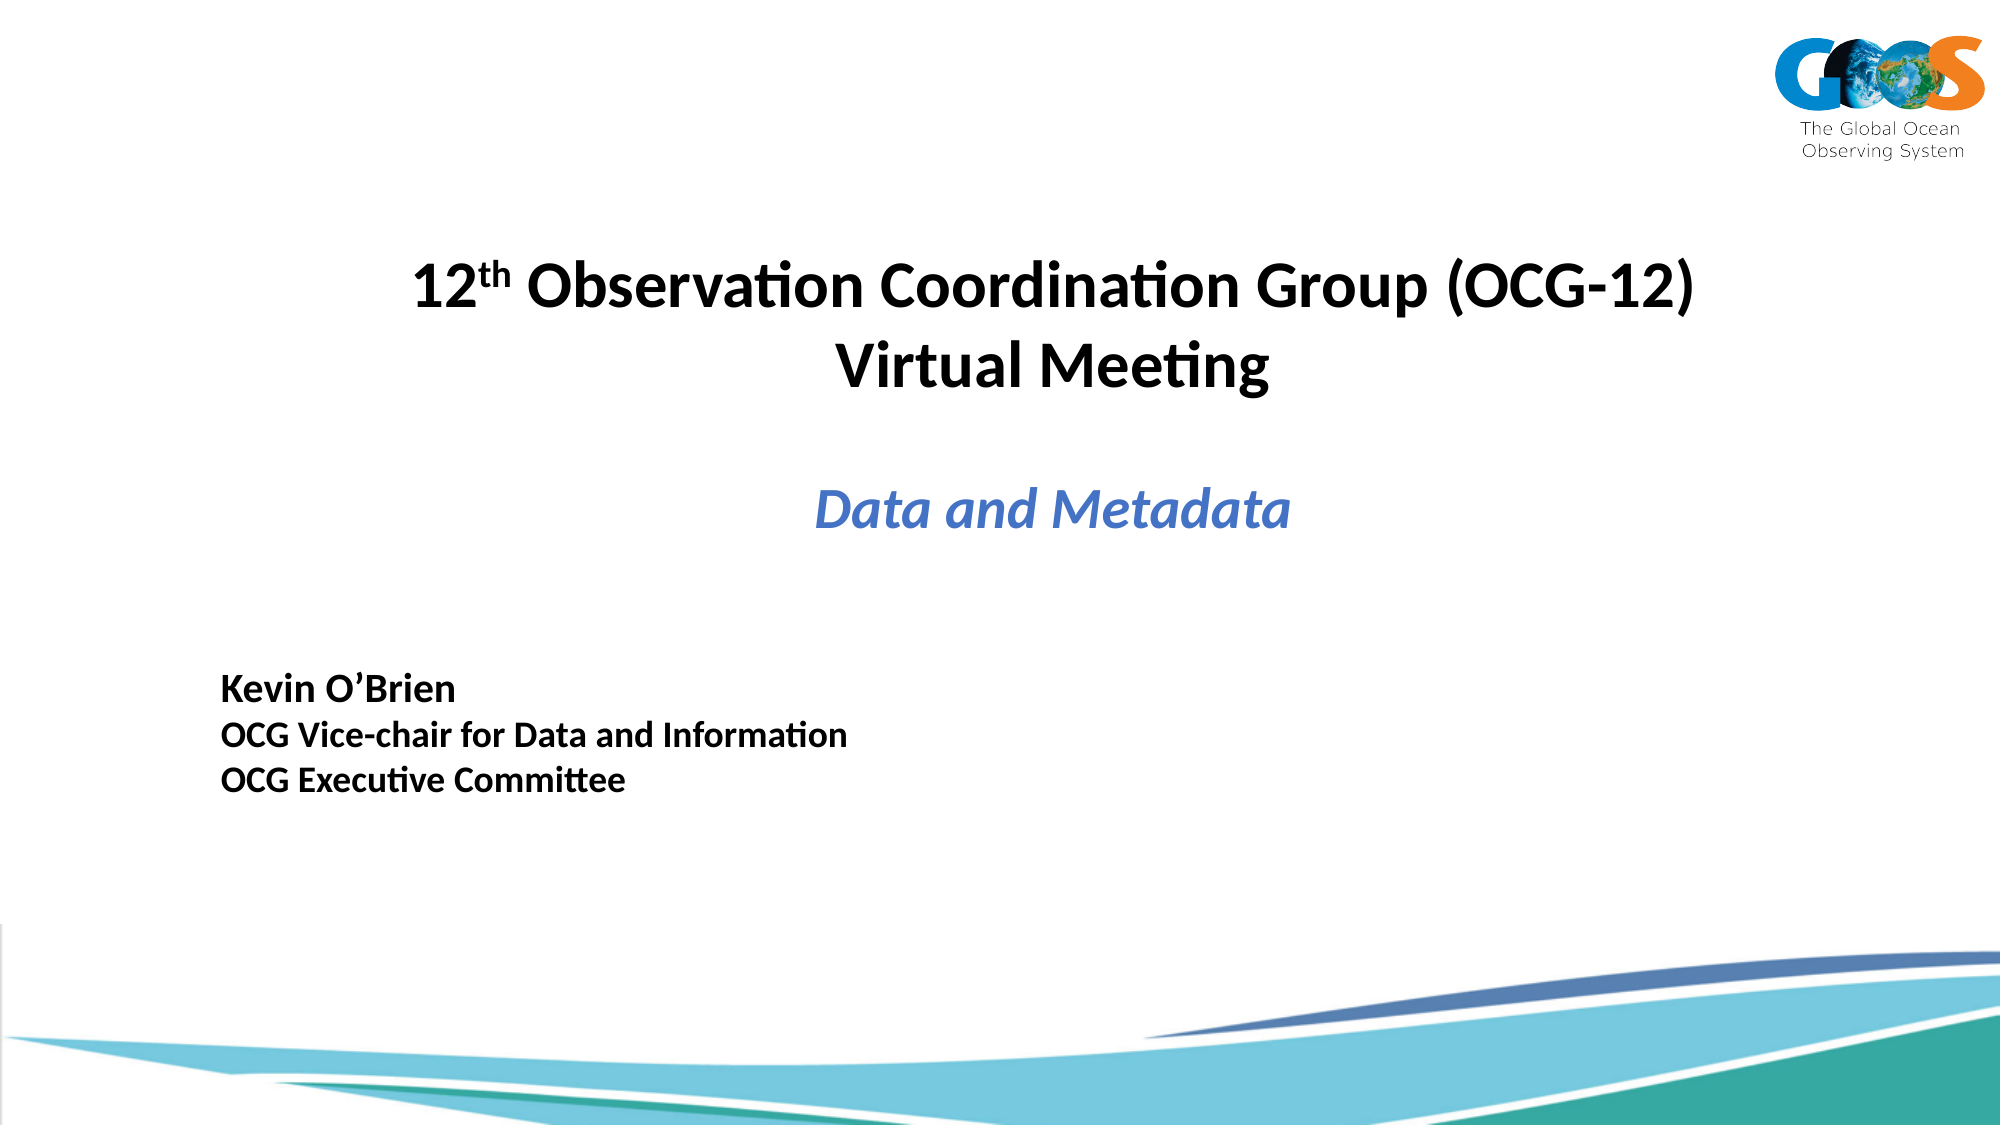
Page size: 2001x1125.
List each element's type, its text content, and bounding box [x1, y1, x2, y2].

picture [1775, 34, 1985, 161]
picture [0, 924, 2000, 1125]
text_box 12th Observation Coordination Group (OCG-12) Virtual Meeting Data and Metadata Kevin O’Brien OCG Vice-chair for Data and Information OCG Executive Committee [205, 188, 1901, 898]
